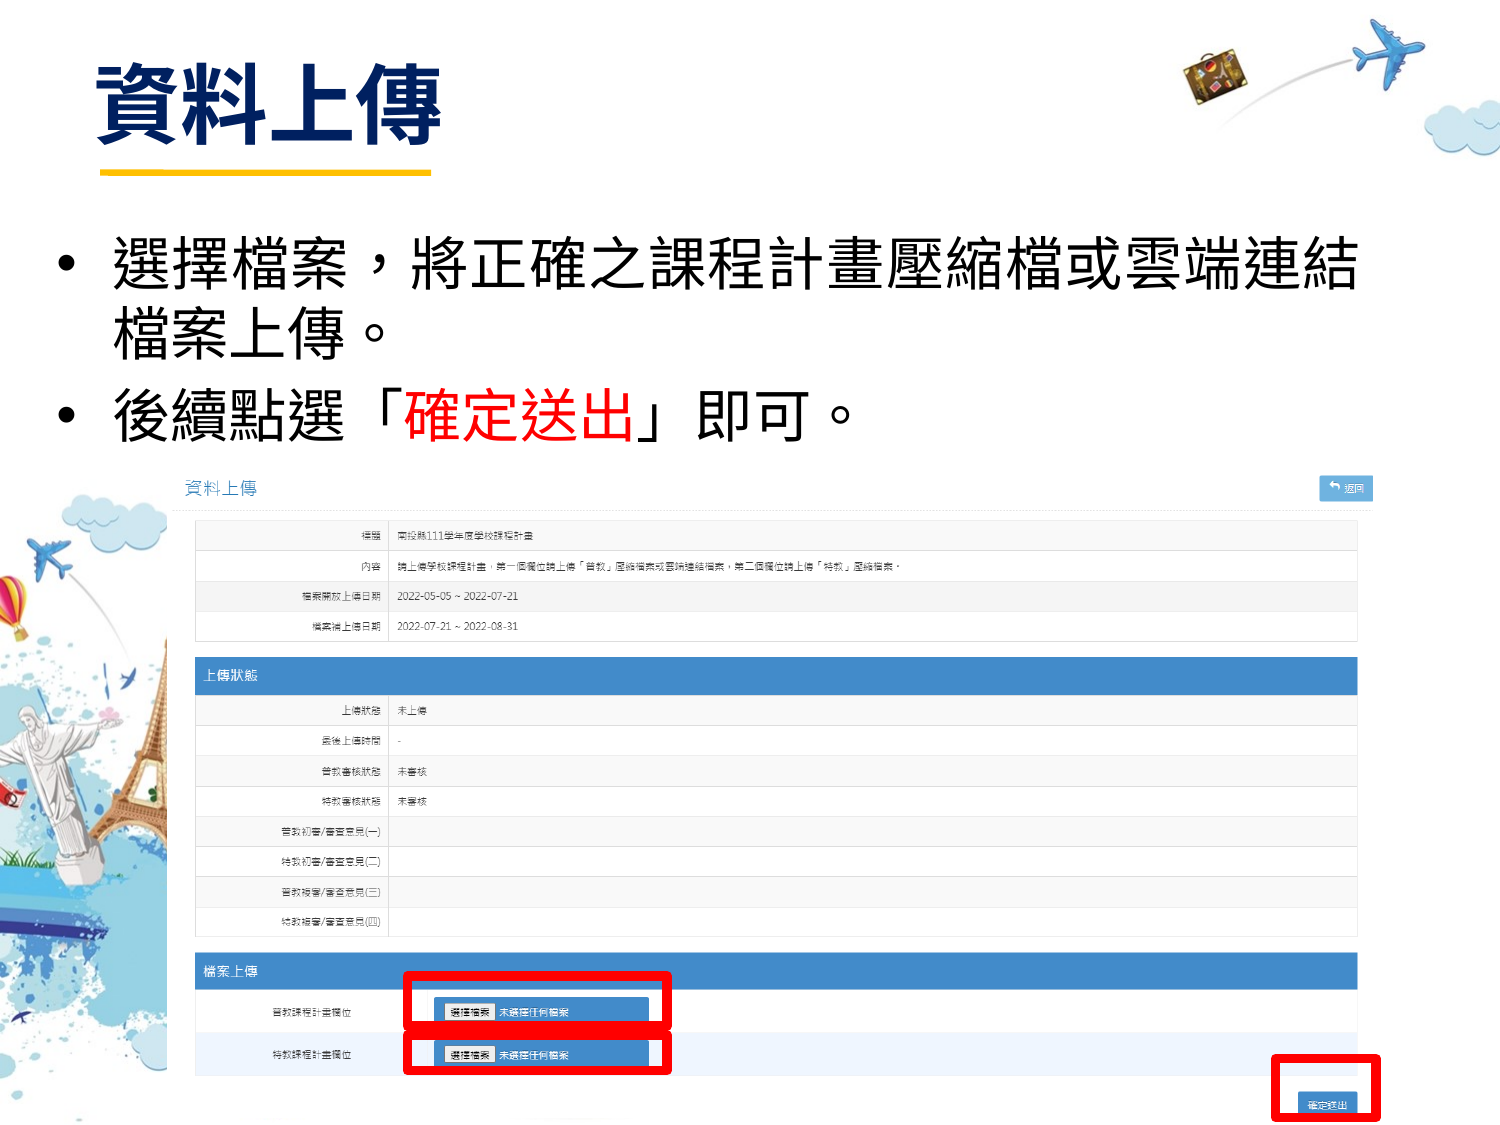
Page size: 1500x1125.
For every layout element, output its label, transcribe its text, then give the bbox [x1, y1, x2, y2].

text_box 資料上傳 [78, 42, 459, 163]
picture [0, 0, 1500, 1125]
list 選擇檔案，將正確之課程計畫壓縮檔或雲端連結檔案上傳。 後續點選「確定送出」即可。 [41, 219, 1377, 1071]
